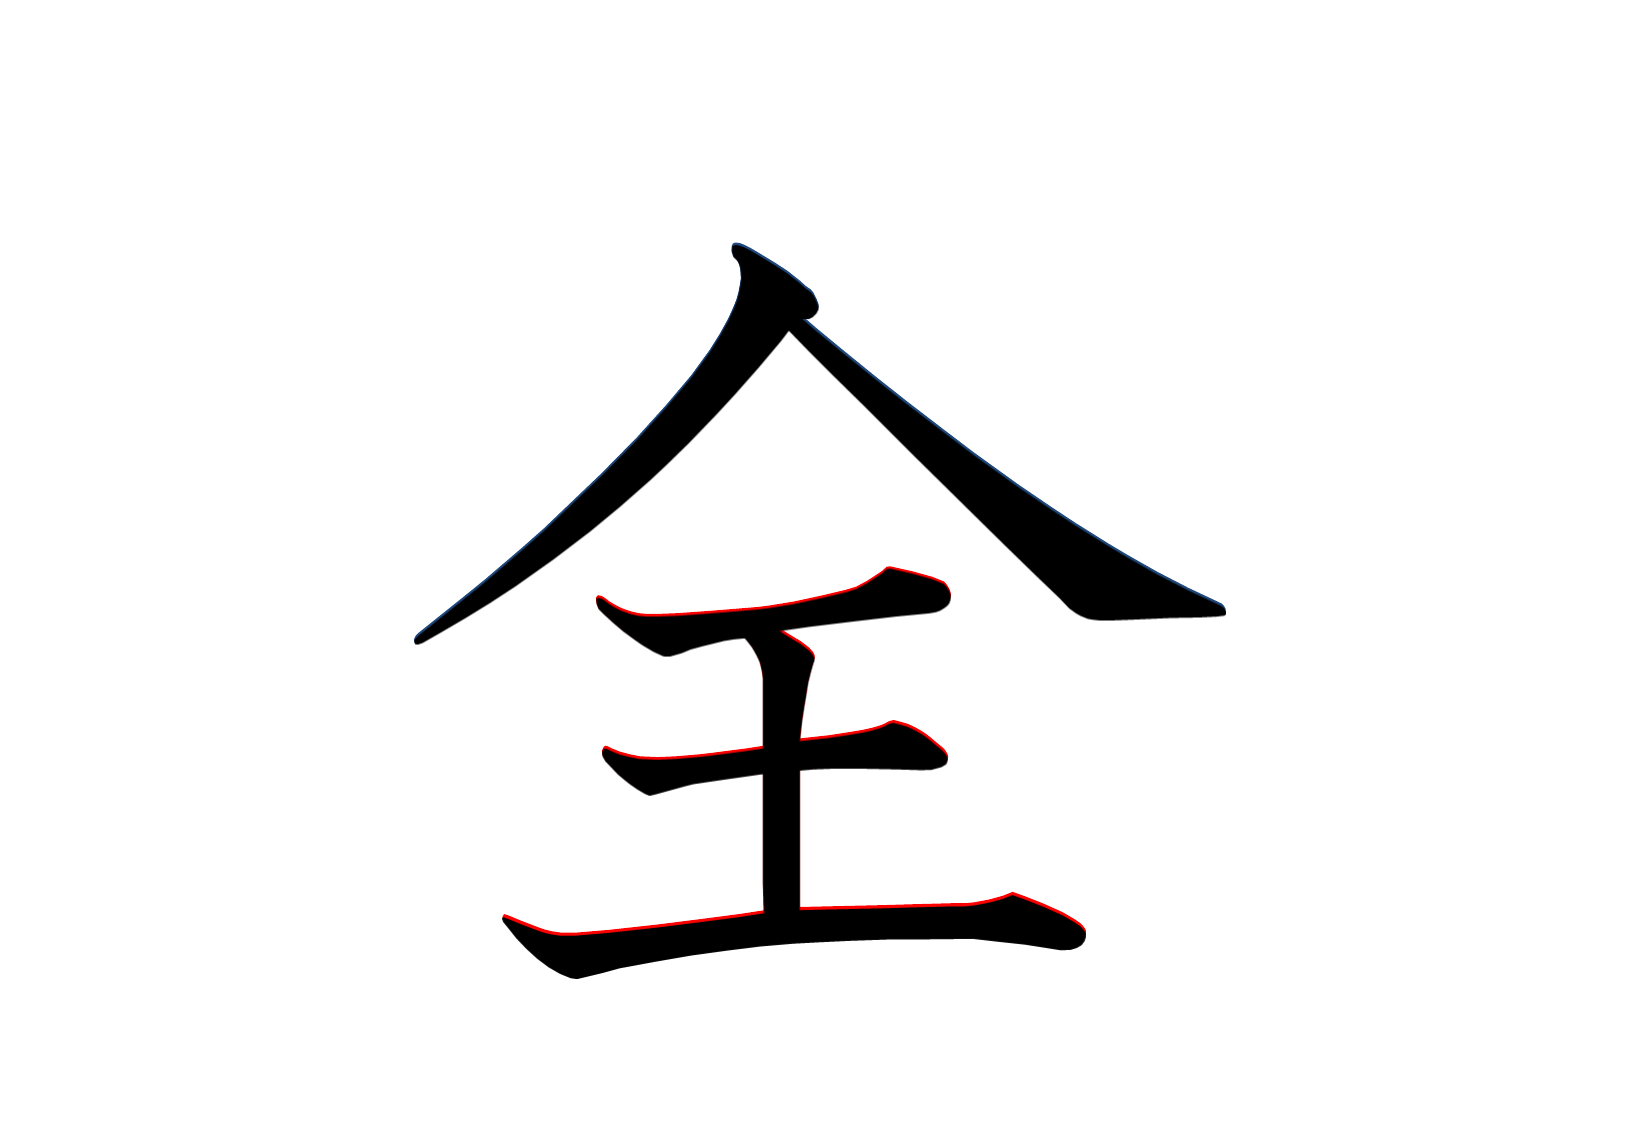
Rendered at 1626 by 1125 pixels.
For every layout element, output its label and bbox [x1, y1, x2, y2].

picture [414, 245, 1227, 979]
